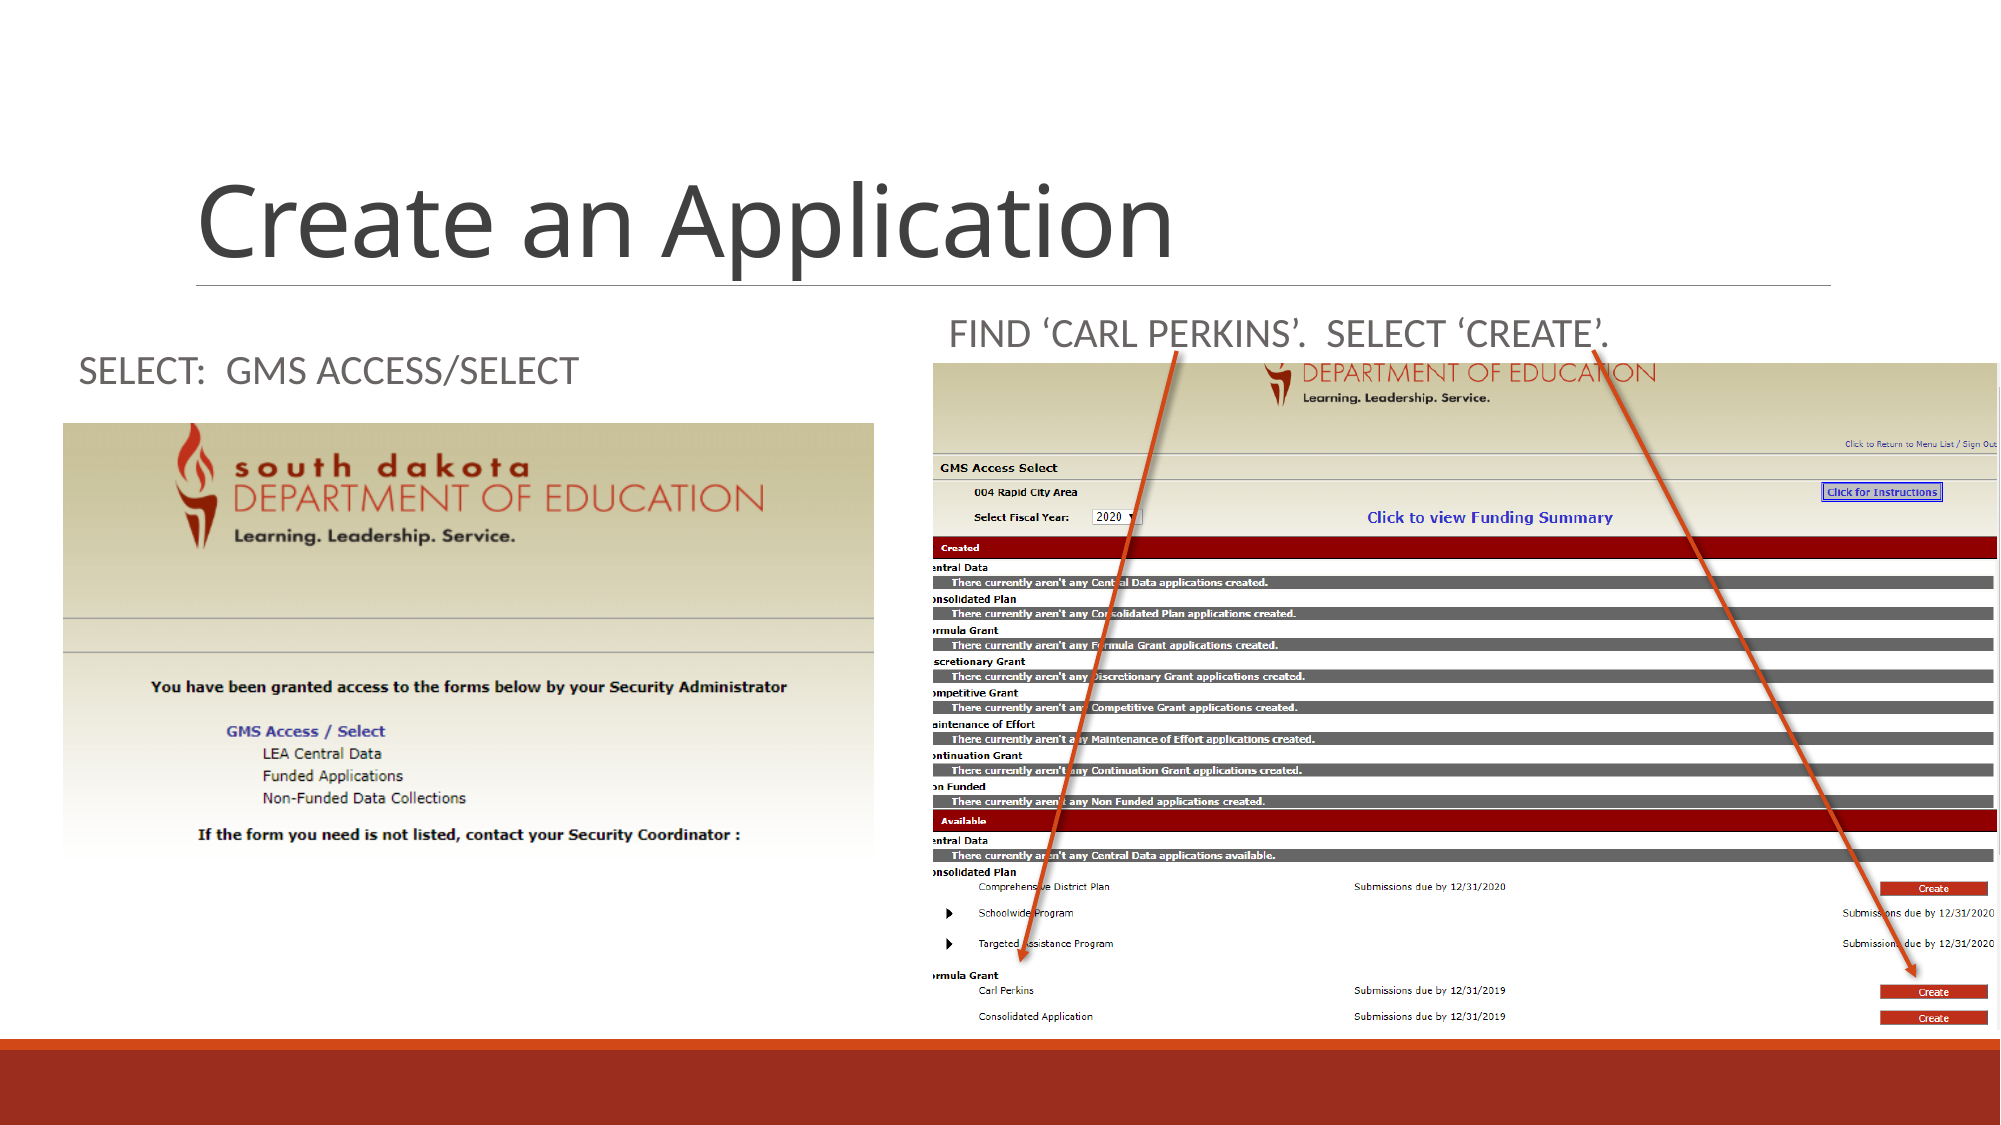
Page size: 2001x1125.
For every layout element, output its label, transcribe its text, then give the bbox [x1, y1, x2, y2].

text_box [1019, 350, 1178, 964]
title Create an Application [180, 47, 1830, 285]
list Find ‘Carl Perkins’. Select ‘Create’. [933, 273, 1744, 361]
list Select: GMS ACCESS/Select [63, 310, 874, 422]
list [62, 423, 875, 879]
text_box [1592, 349, 1917, 979]
picture [933, 362, 2000, 1030]
